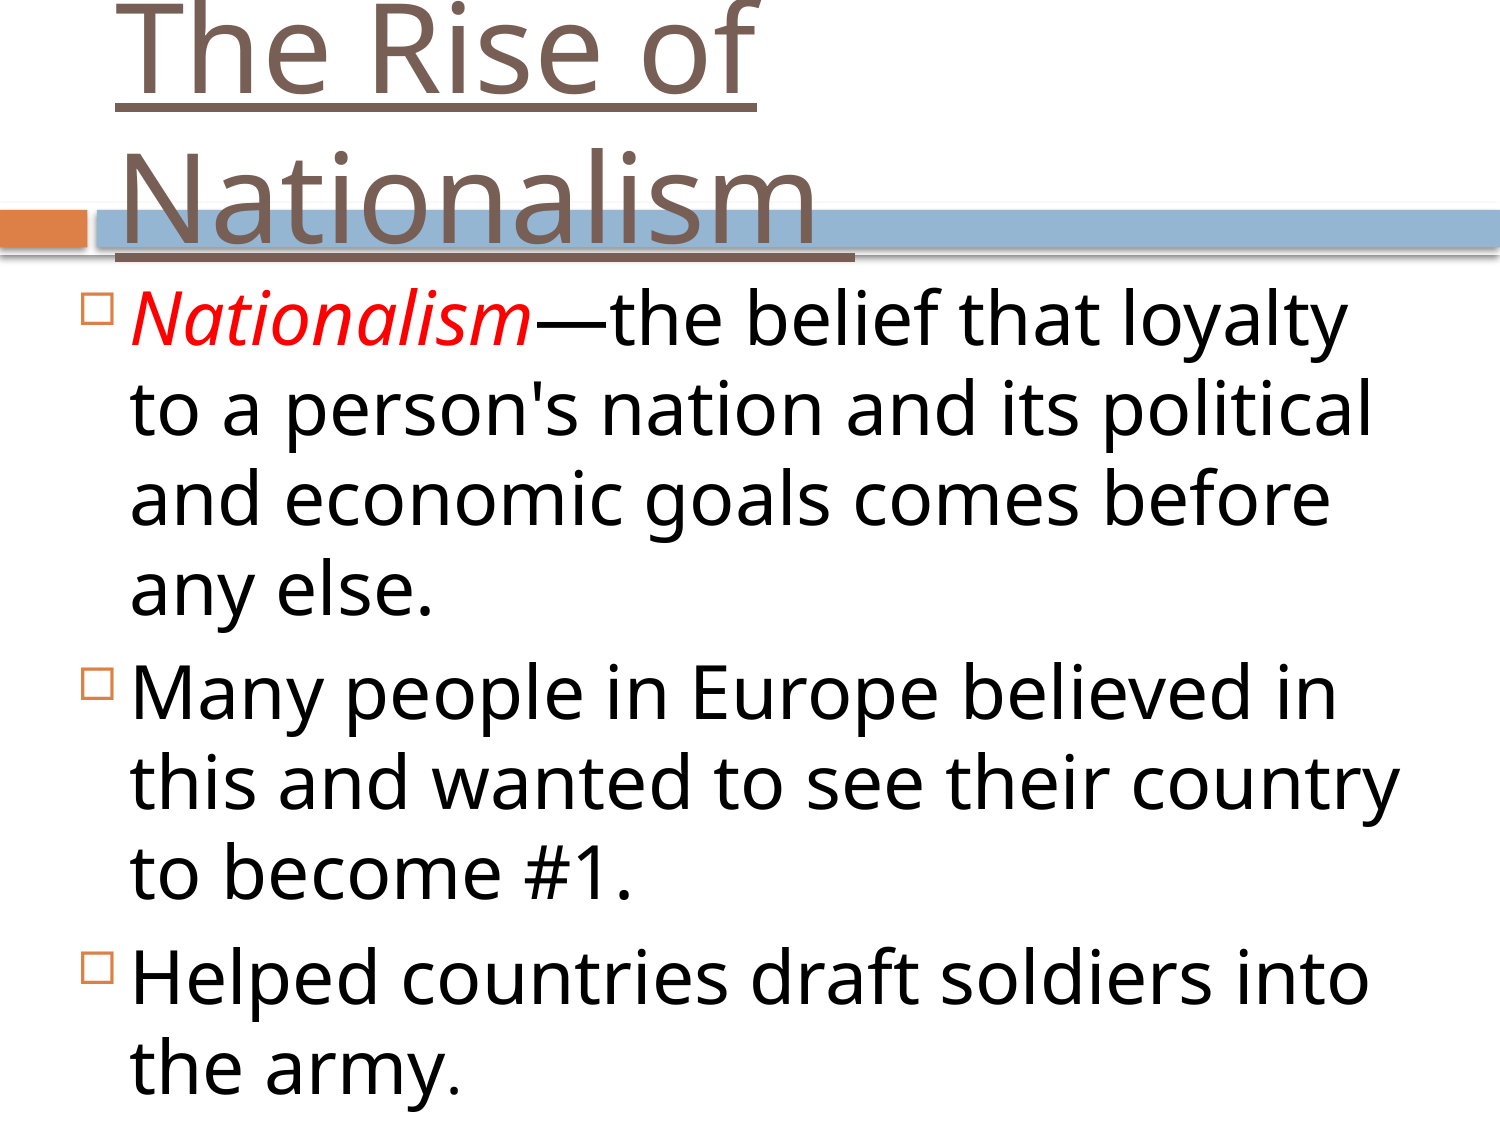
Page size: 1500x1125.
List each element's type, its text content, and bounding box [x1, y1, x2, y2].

list Nationalism—the belief that loyalty to a person's nation and its political and economic goals comes before any else. Many people in Europe believed in this and wanted to see their country to become #1. Helped countries draft soldiers into the army. [62, 262, 1439, 1076]
title The Rise of Nationalism [100, 37, 1439, 201]
